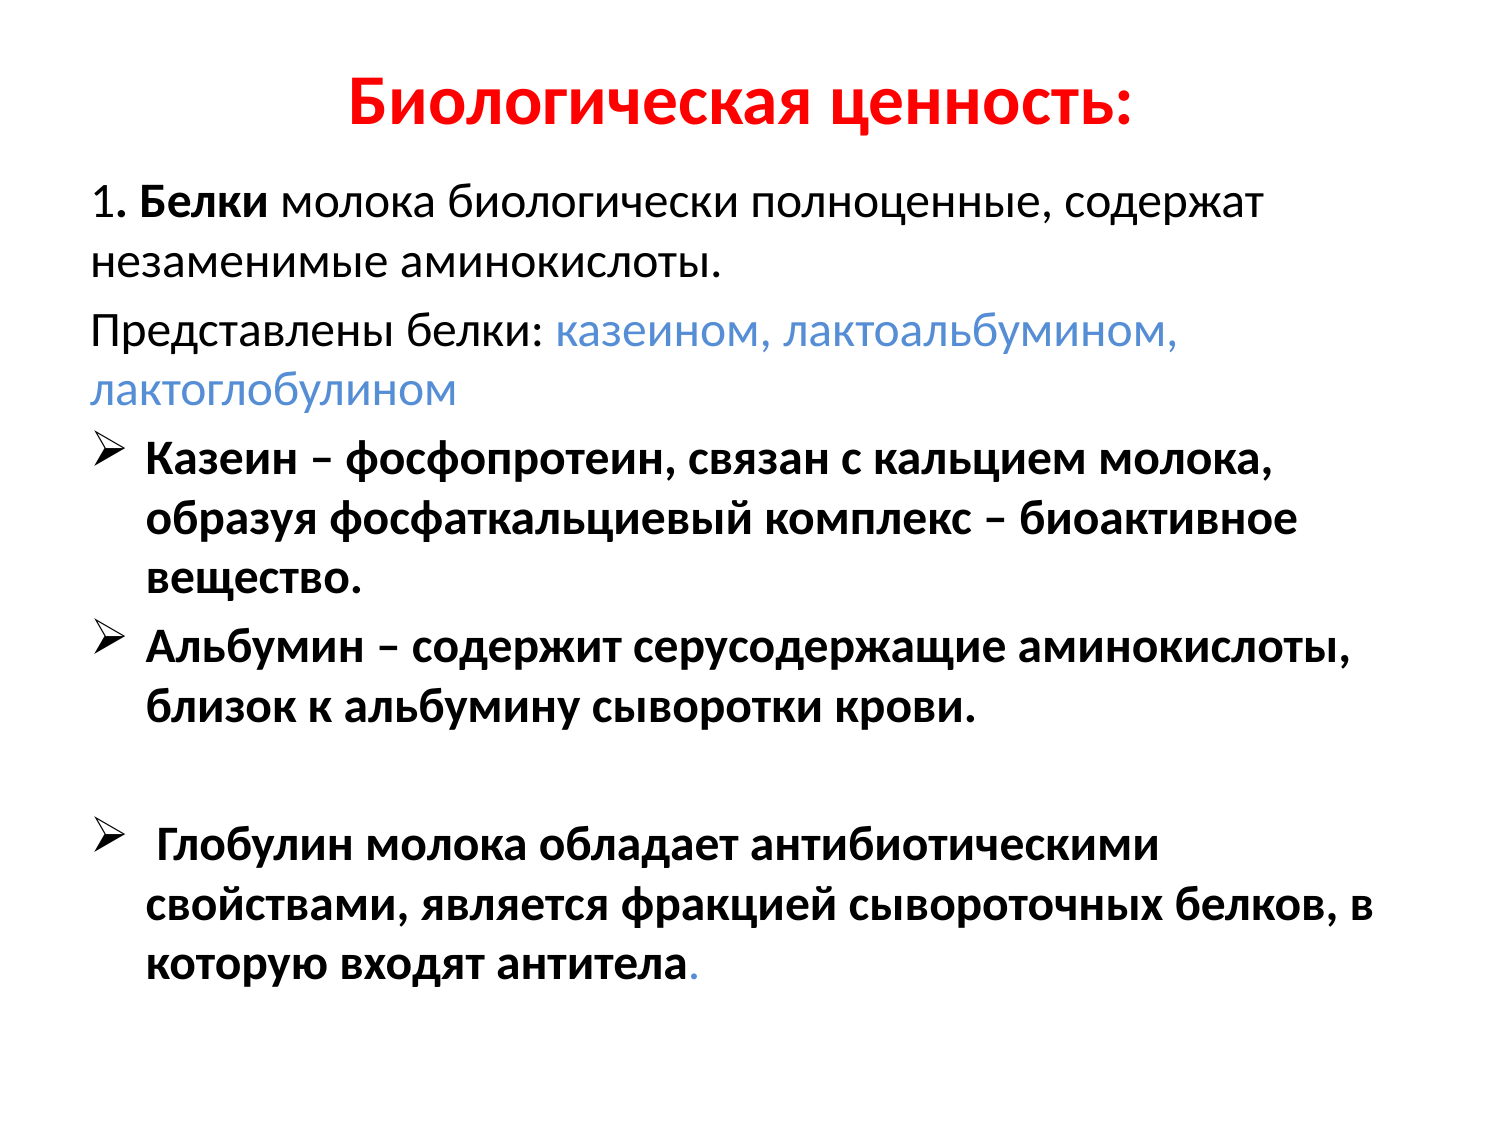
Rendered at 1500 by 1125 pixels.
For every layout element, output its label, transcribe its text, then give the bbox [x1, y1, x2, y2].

list 1. Белки молока биологически полноценные, содержат незаменимые аминокислоты. Представлены белки: казеином, лактоальбумином, лактоглобулином Казеин – фосфопротеин, связан с кальцием молока, образуя фосфаткальциевый комплекс – биоактивное вещество. Альбумин – содержит серусодержащие аминокислоты, близок к альбумину сыворотки крови. Глобулин молока обладает антибиотическими свойствами, является фракцией сывороточных белков, в которую входят антитела. [74, 160, 1426, 1006]
title Биологическая ценность: [74, 44, 1426, 160]
